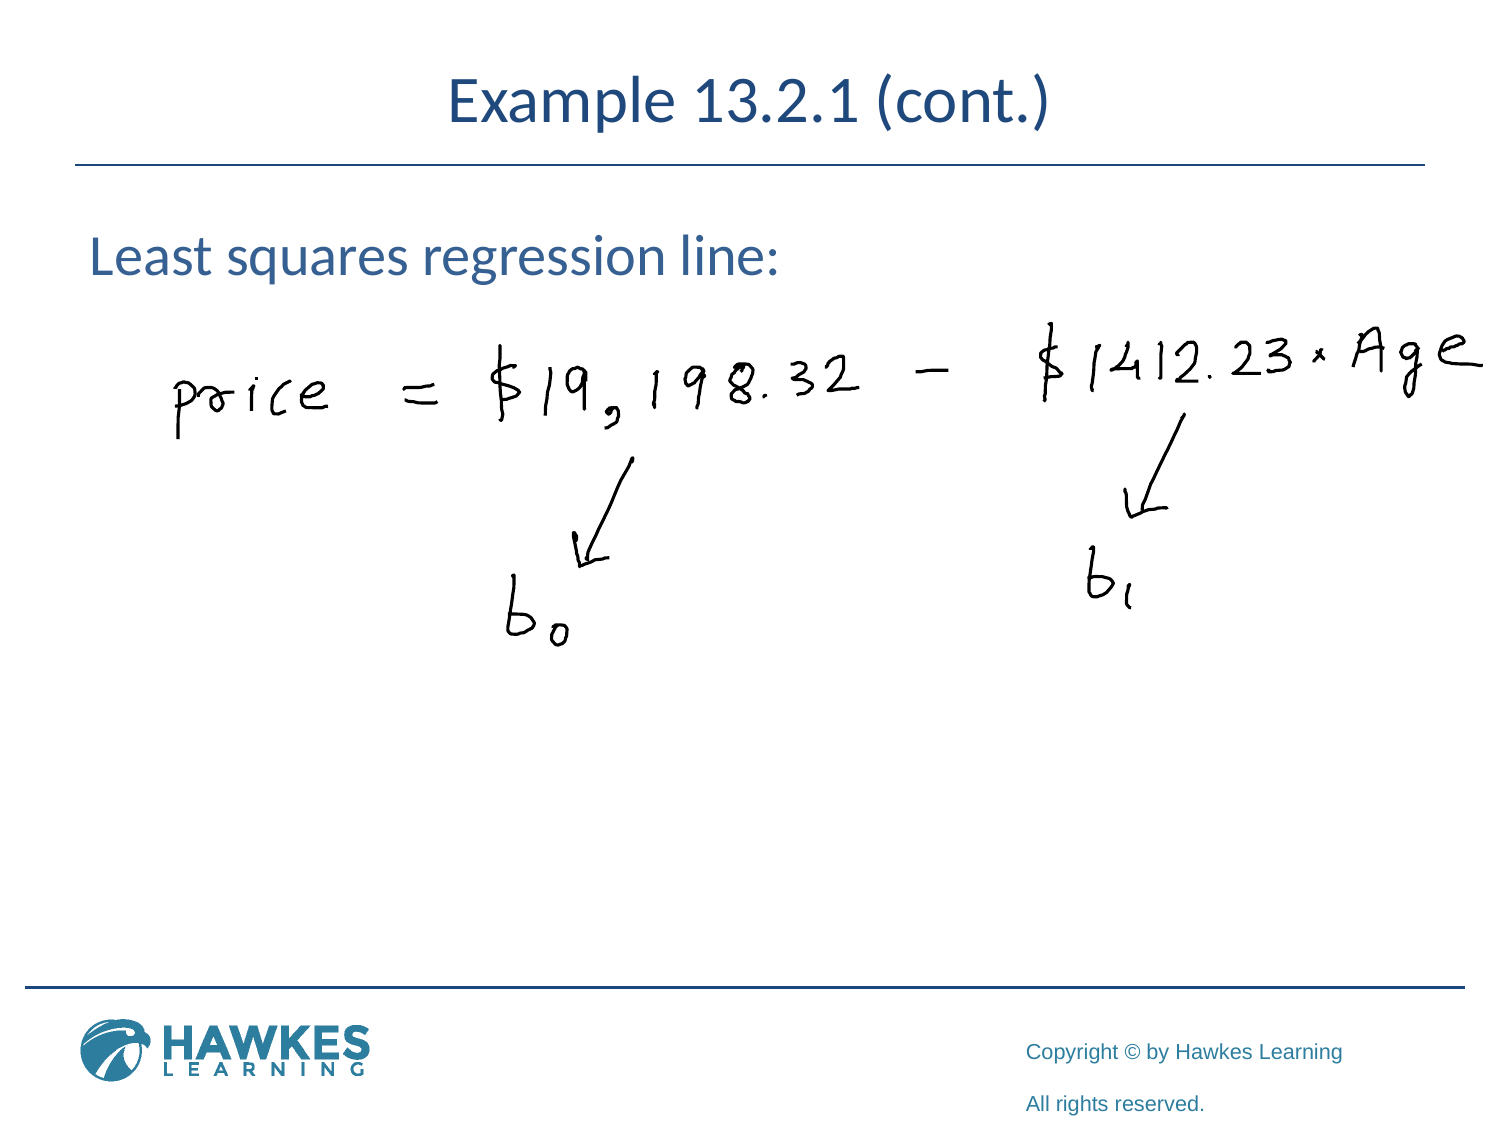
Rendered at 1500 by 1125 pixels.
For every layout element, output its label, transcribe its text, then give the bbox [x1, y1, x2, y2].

picture [75, 1012, 375, 1088]
title Example 13.2.1 (cont.) [75, 29, 1425, 180]
list Least squares regression line: [75, 210, 1425, 960]
text_box [915, 369, 949, 373]
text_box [1090, 327, 1483, 397]
text_box [507, 574, 536, 636]
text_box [1087, 413, 1185, 609]
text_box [551, 457, 633, 646]
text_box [1040, 323, 1063, 402]
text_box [174, 376, 329, 440]
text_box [402, 384, 438, 404]
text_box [491, 345, 860, 429]
